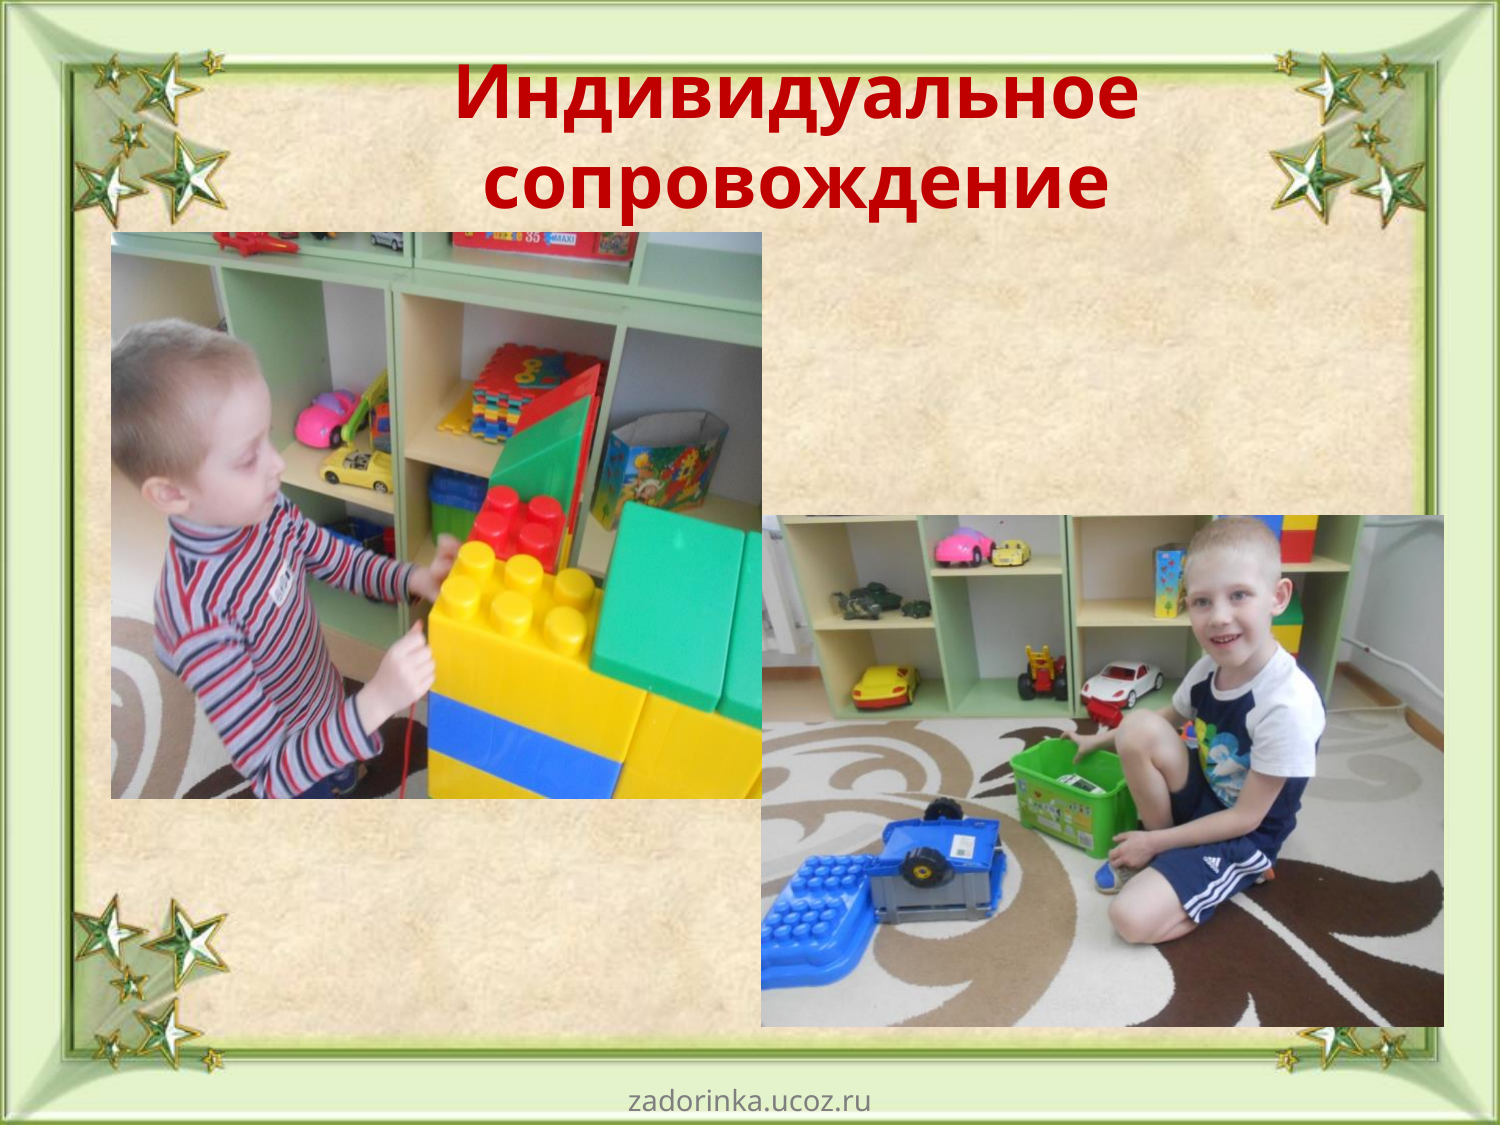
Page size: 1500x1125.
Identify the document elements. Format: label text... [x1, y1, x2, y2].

picture [0, 0, 1500, 1125]
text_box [456, 702, 1067, 1090]
text_box Индивидуальное сопровождение [128, 0, 1465, 231]
